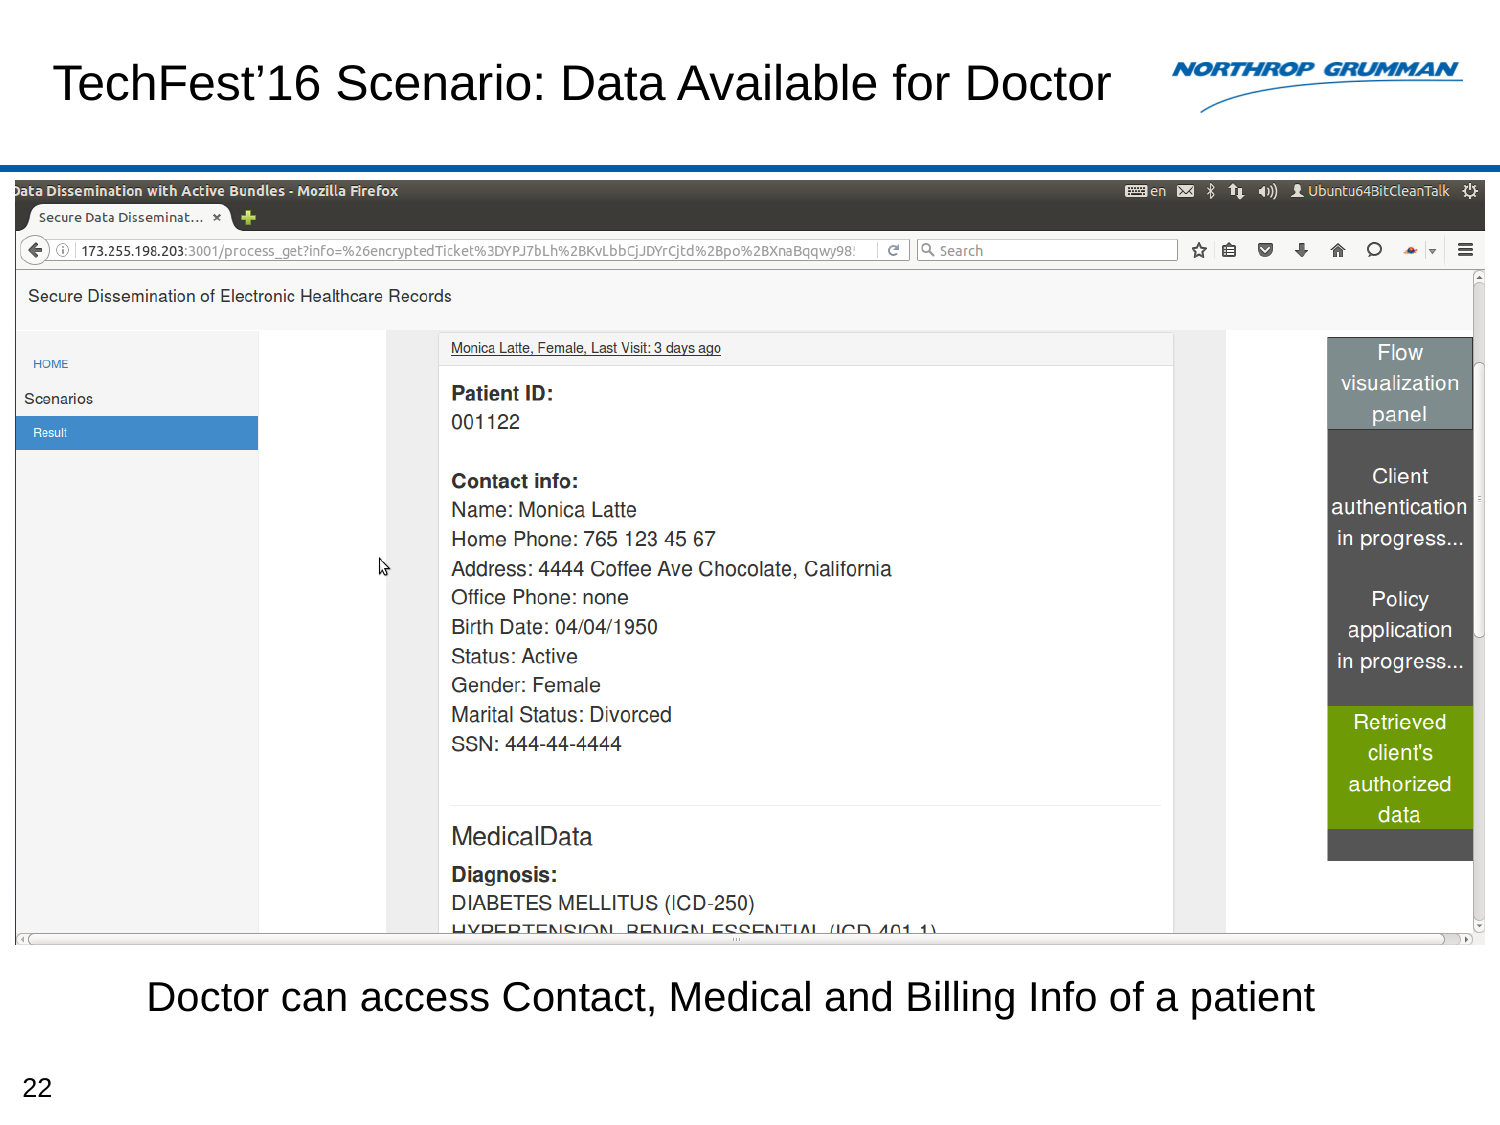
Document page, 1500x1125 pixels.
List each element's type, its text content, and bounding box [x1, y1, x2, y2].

text_box TechFest’16 Scenario: Data Available for Doctor [37, 11, 1138, 150]
picture [1172, 62, 1463, 113]
text_box 22 [4, 1062, 71, 1112]
picture [14, 179, 1486, 946]
text_box Doctor can access Contact, Medical and Billing Info of a patient [131, 962, 1430, 1070]
